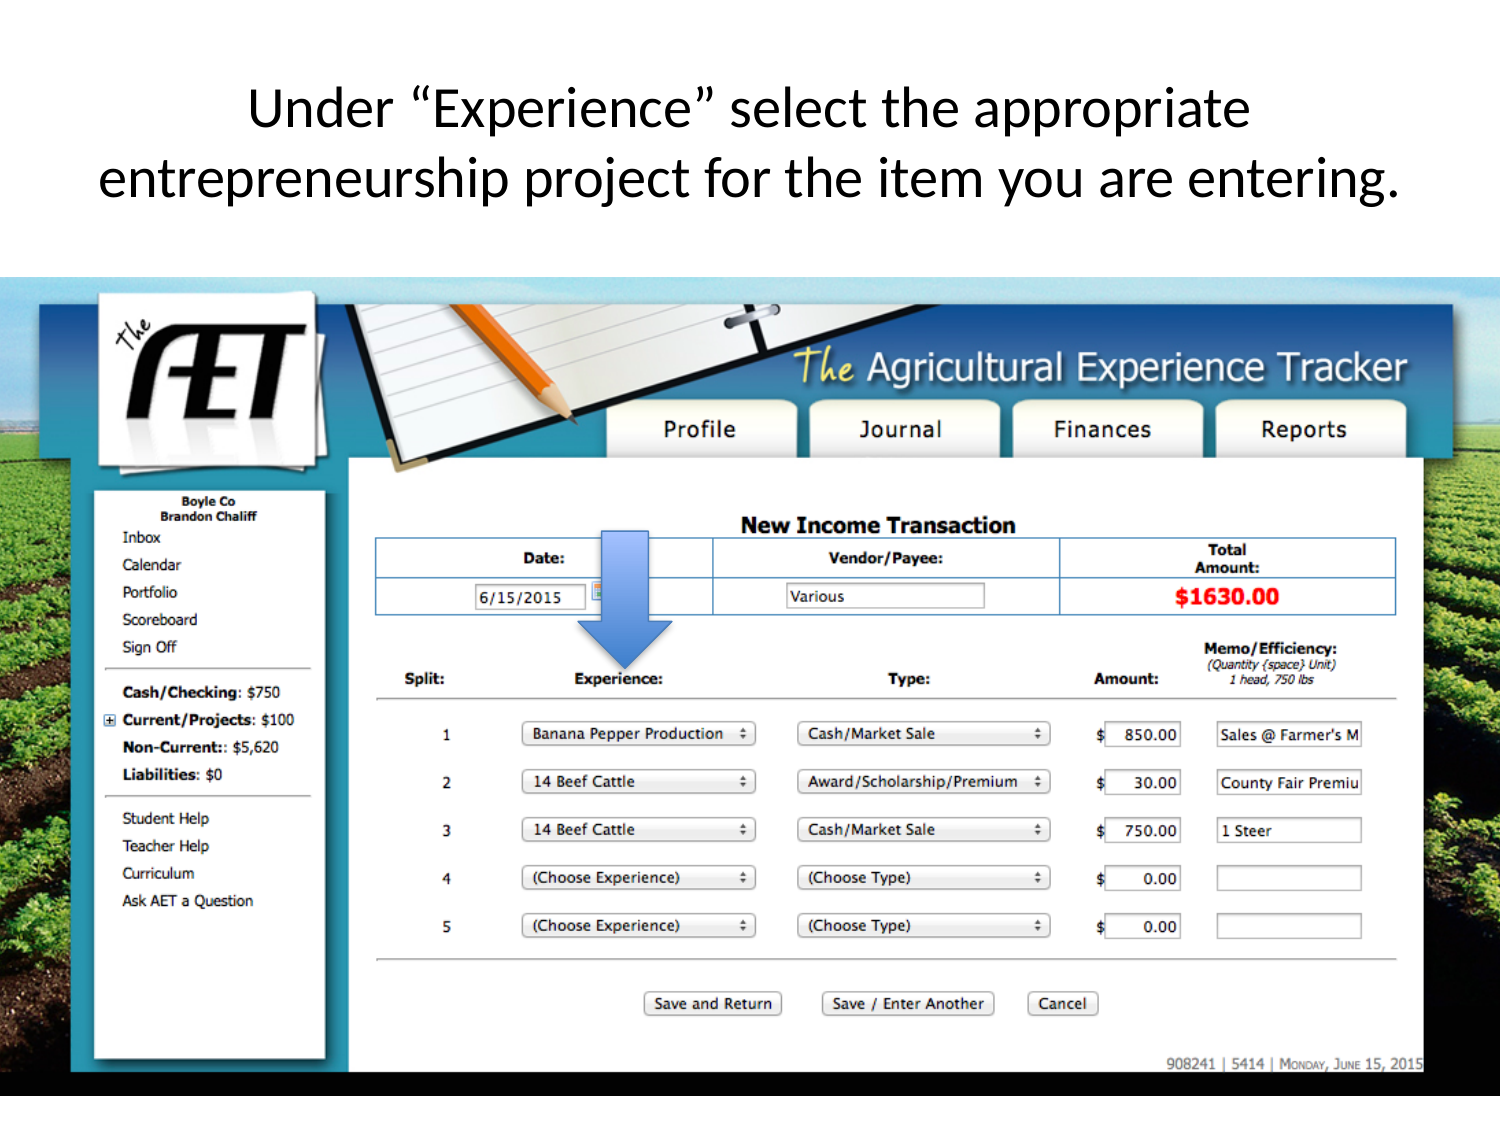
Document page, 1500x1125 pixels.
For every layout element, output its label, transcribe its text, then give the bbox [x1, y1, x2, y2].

title Under “Experience” select the appropriate entrepreneurship project for the item you are entering. [75, 45, 1425, 233]
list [0, 277, 1500, 1096]
